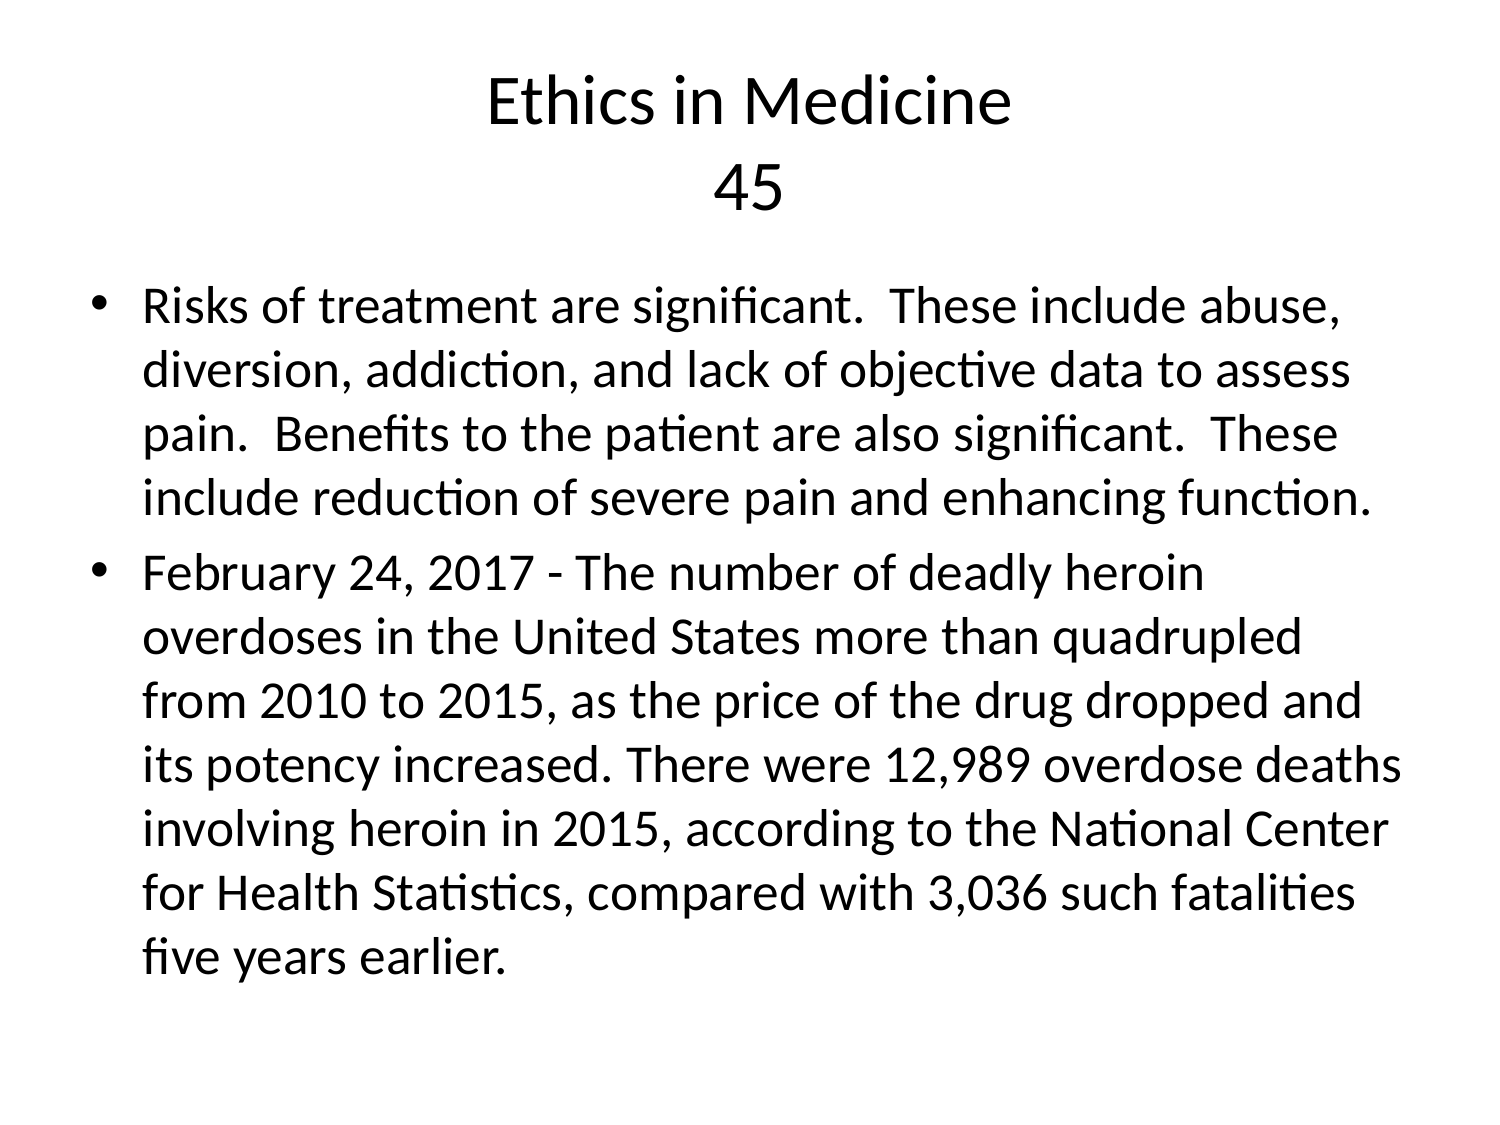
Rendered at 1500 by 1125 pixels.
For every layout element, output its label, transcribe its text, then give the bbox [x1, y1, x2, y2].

title Ethics in Medicine 45 [75, 45, 1425, 233]
list Risks of treatment are significant. These include abuse, diversion, addiction, and lack of objective data to assess pain. Benefits to the patient are also significant. These include reduction of severe pain and enhancing function. February 24, 2017 - The number of deadly heroin overdoses in the United States more than quadrupled from 2010 to 2015, as the price of the drug dropped and its potency increased. There were 12,989 overdose deaths involving heroin in 2015, according to the National Center for Health Statistics, compared with 3,036 such fatalities five years earlier. [75, 262, 1425, 1005]
